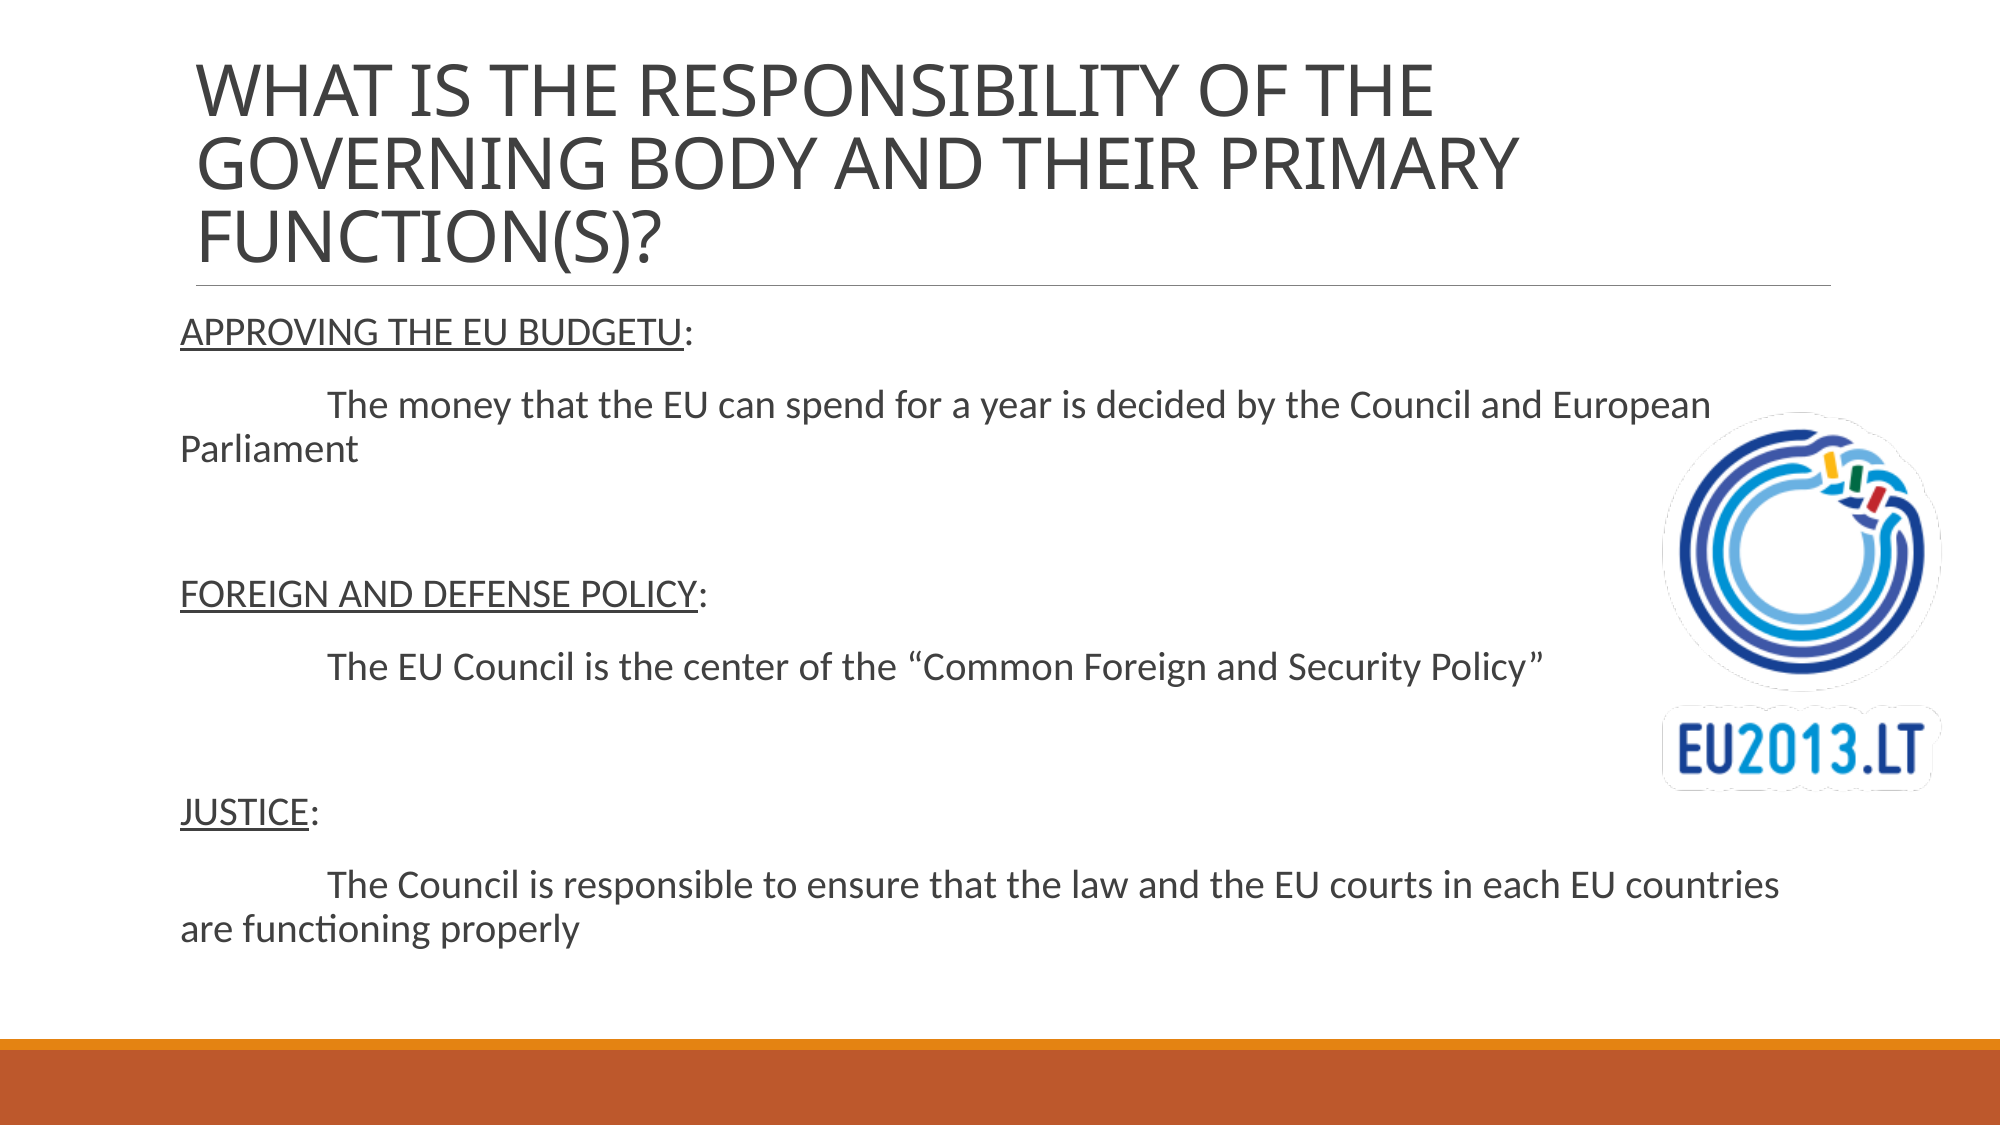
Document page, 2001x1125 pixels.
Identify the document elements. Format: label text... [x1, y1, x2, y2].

picture [1630, 379, 1976, 825]
title WHAT IS THE RESPONSIBILITY OF THE GOVERNING BODY AND THEIR PRIMARY FUNCTION(S)? [180, 47, 1830, 285]
list APPROVING THE EU BUDGETU: The money that the EU can spend for a year is decided by the Council and European Parliament FOREIGN AND DEFENSE POLICY: The EU Council is the center of the “Common Foreign and Security Policy” JUSTICE: The Council is responsible to ensure that the law and the EU courts in each EU countries are functioning properly [180, 302, 1830, 963]
